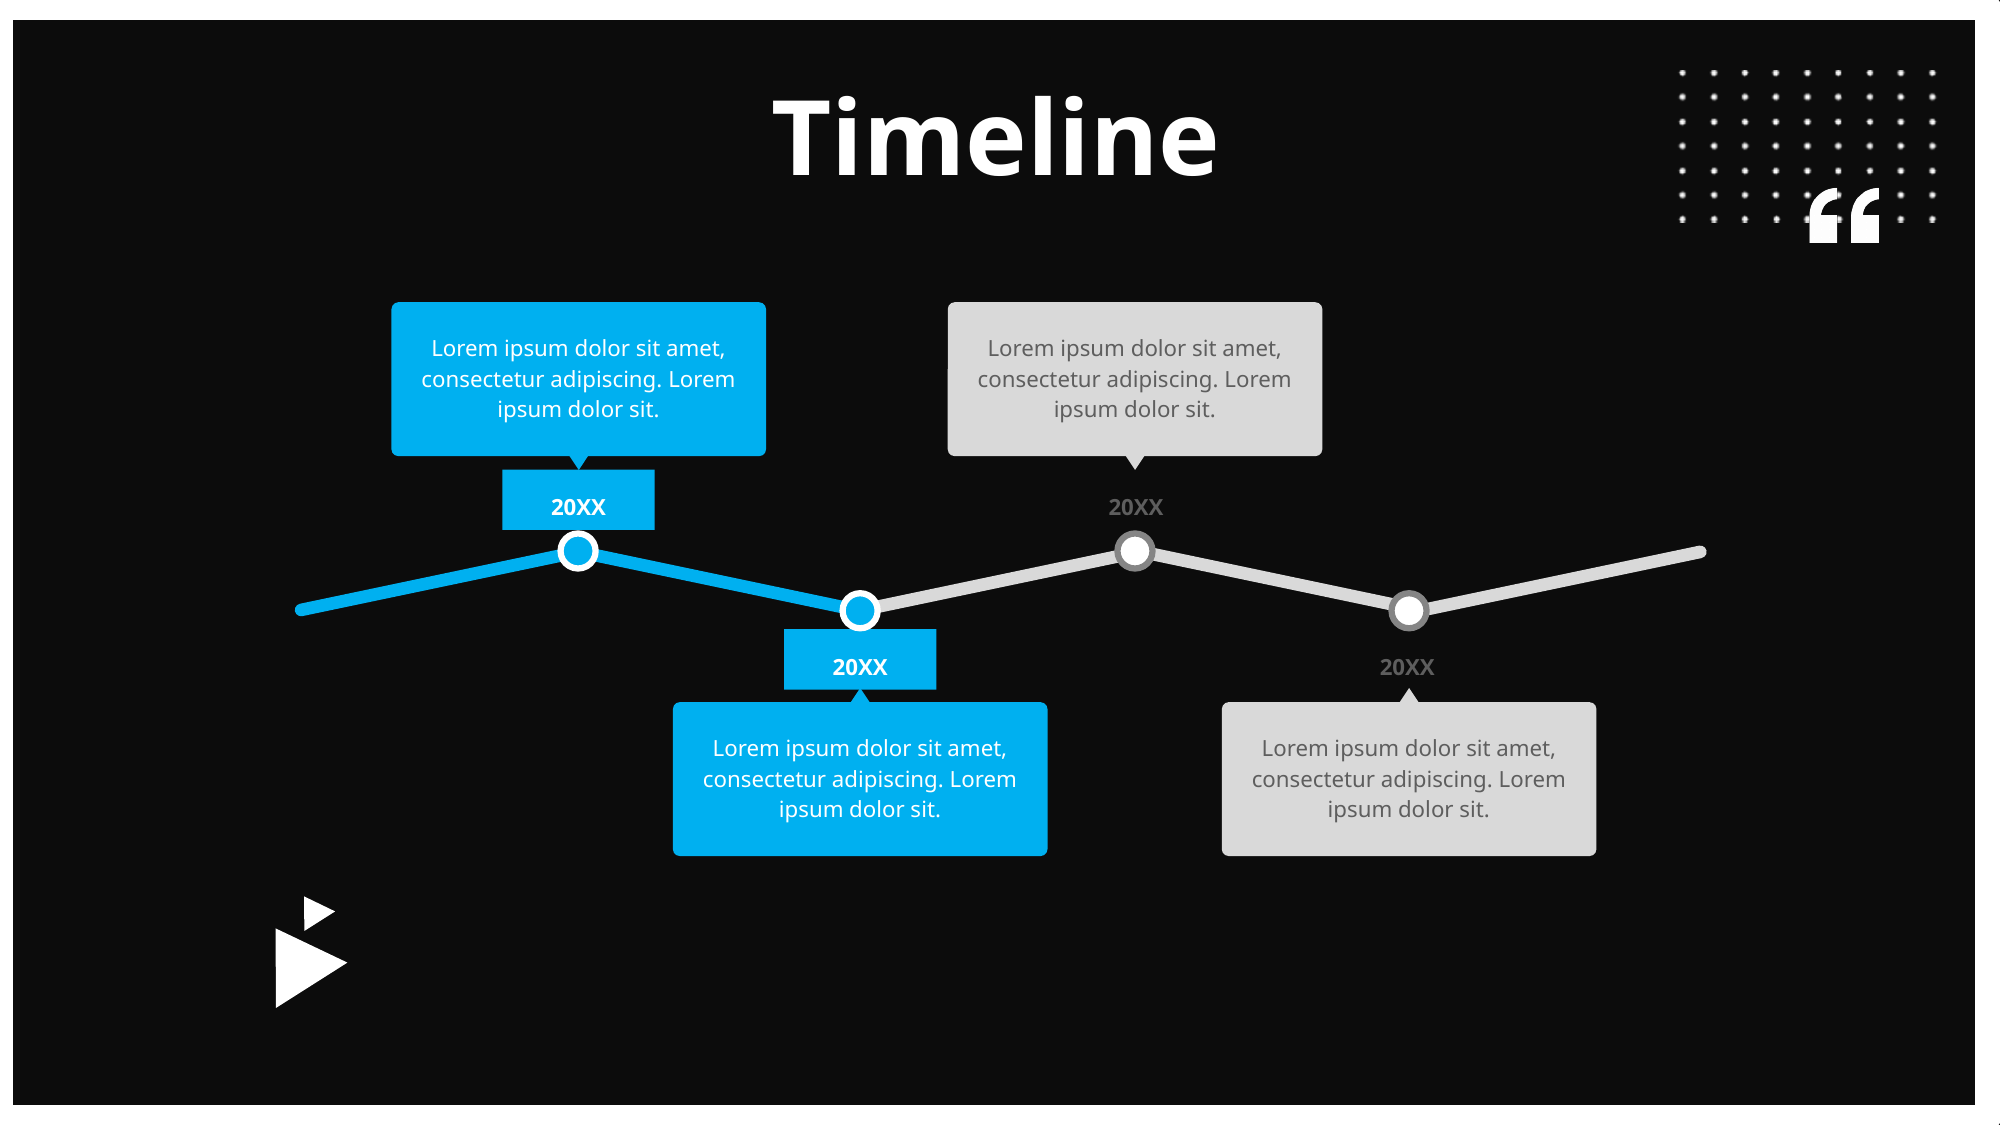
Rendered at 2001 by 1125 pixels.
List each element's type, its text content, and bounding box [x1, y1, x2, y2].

text_box [294, 584, 456, 617]
text_box [275, 928, 348, 1008]
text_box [391, 301, 767, 576]
text_box [0, 7, 1989, 1118]
picture [1676, 70, 1941, 282]
text_box [1511, 545, 1707, 585]
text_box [1221, 586, 1597, 857]
text_box Timeline [397, 63, 1595, 205]
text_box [947, 301, 1323, 576]
text_box [304, 896, 336, 931]
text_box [672, 586, 1048, 857]
